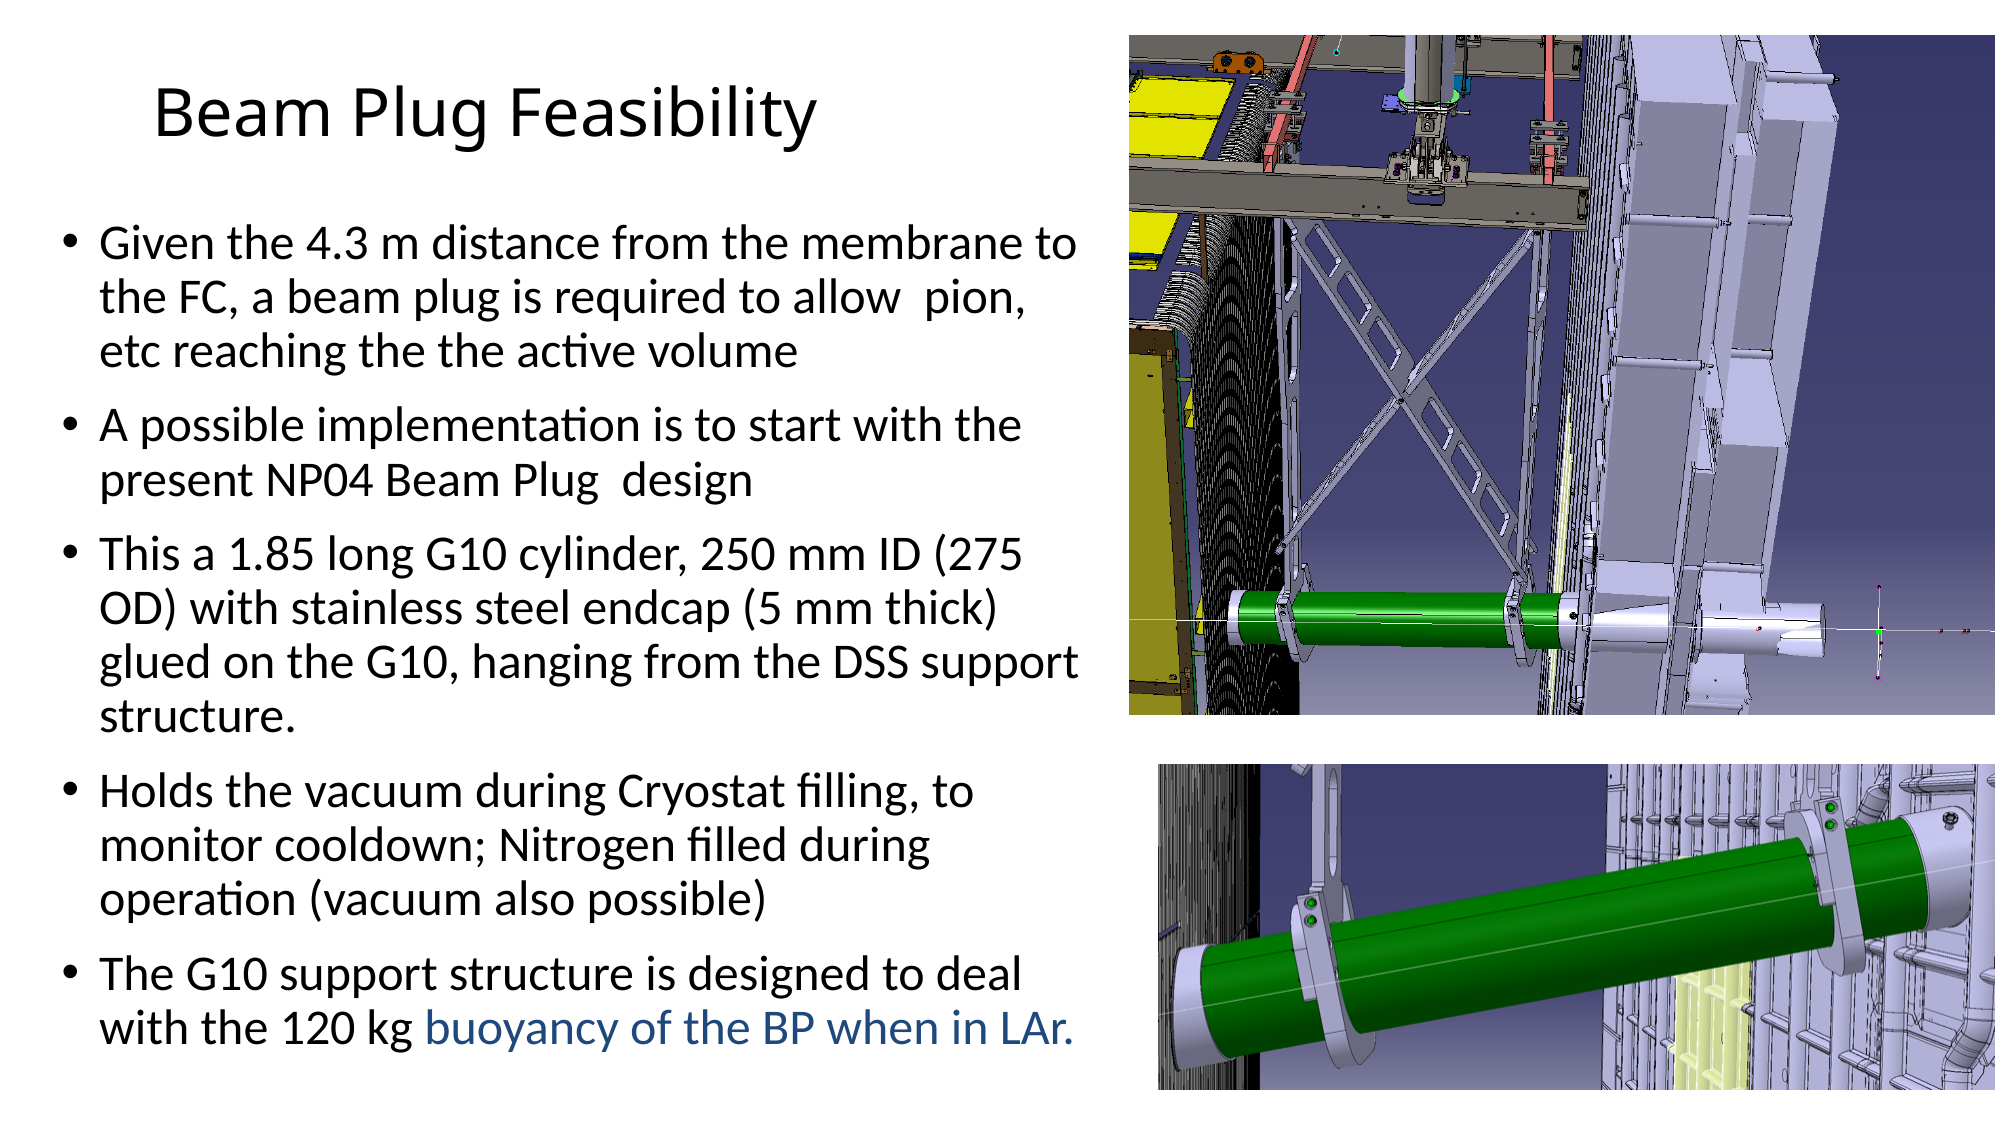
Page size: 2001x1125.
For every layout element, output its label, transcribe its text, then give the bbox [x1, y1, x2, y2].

text_box [975, 537, 1025, 588]
title Beam Plug Feasibility [137, 59, 1129, 171]
picture [1158, 764, 1995, 1090]
list Given the 4.3 m distance from the membrane to the FC, a beam plug is required to allow pion, etc reaching the the active volume A possible implementation is to start with the present NP04 Beam Plug design This a 1.85 long G10 cylinder, 250 mm ID (275 OD) with stainless steel endcap (5 mm thick) glued on the G10, hanging from the DSS support structure. Holds the vacuum during Cryostat filling, to monitor cooldown; Nitrogen filled during operation (vacuum also possible) The G10 support structure is designed to deal with the 120 kg buoyancy of the BP when in LAr. [46, 208, 1100, 1079]
picture [1129, 35, 1995, 715]
